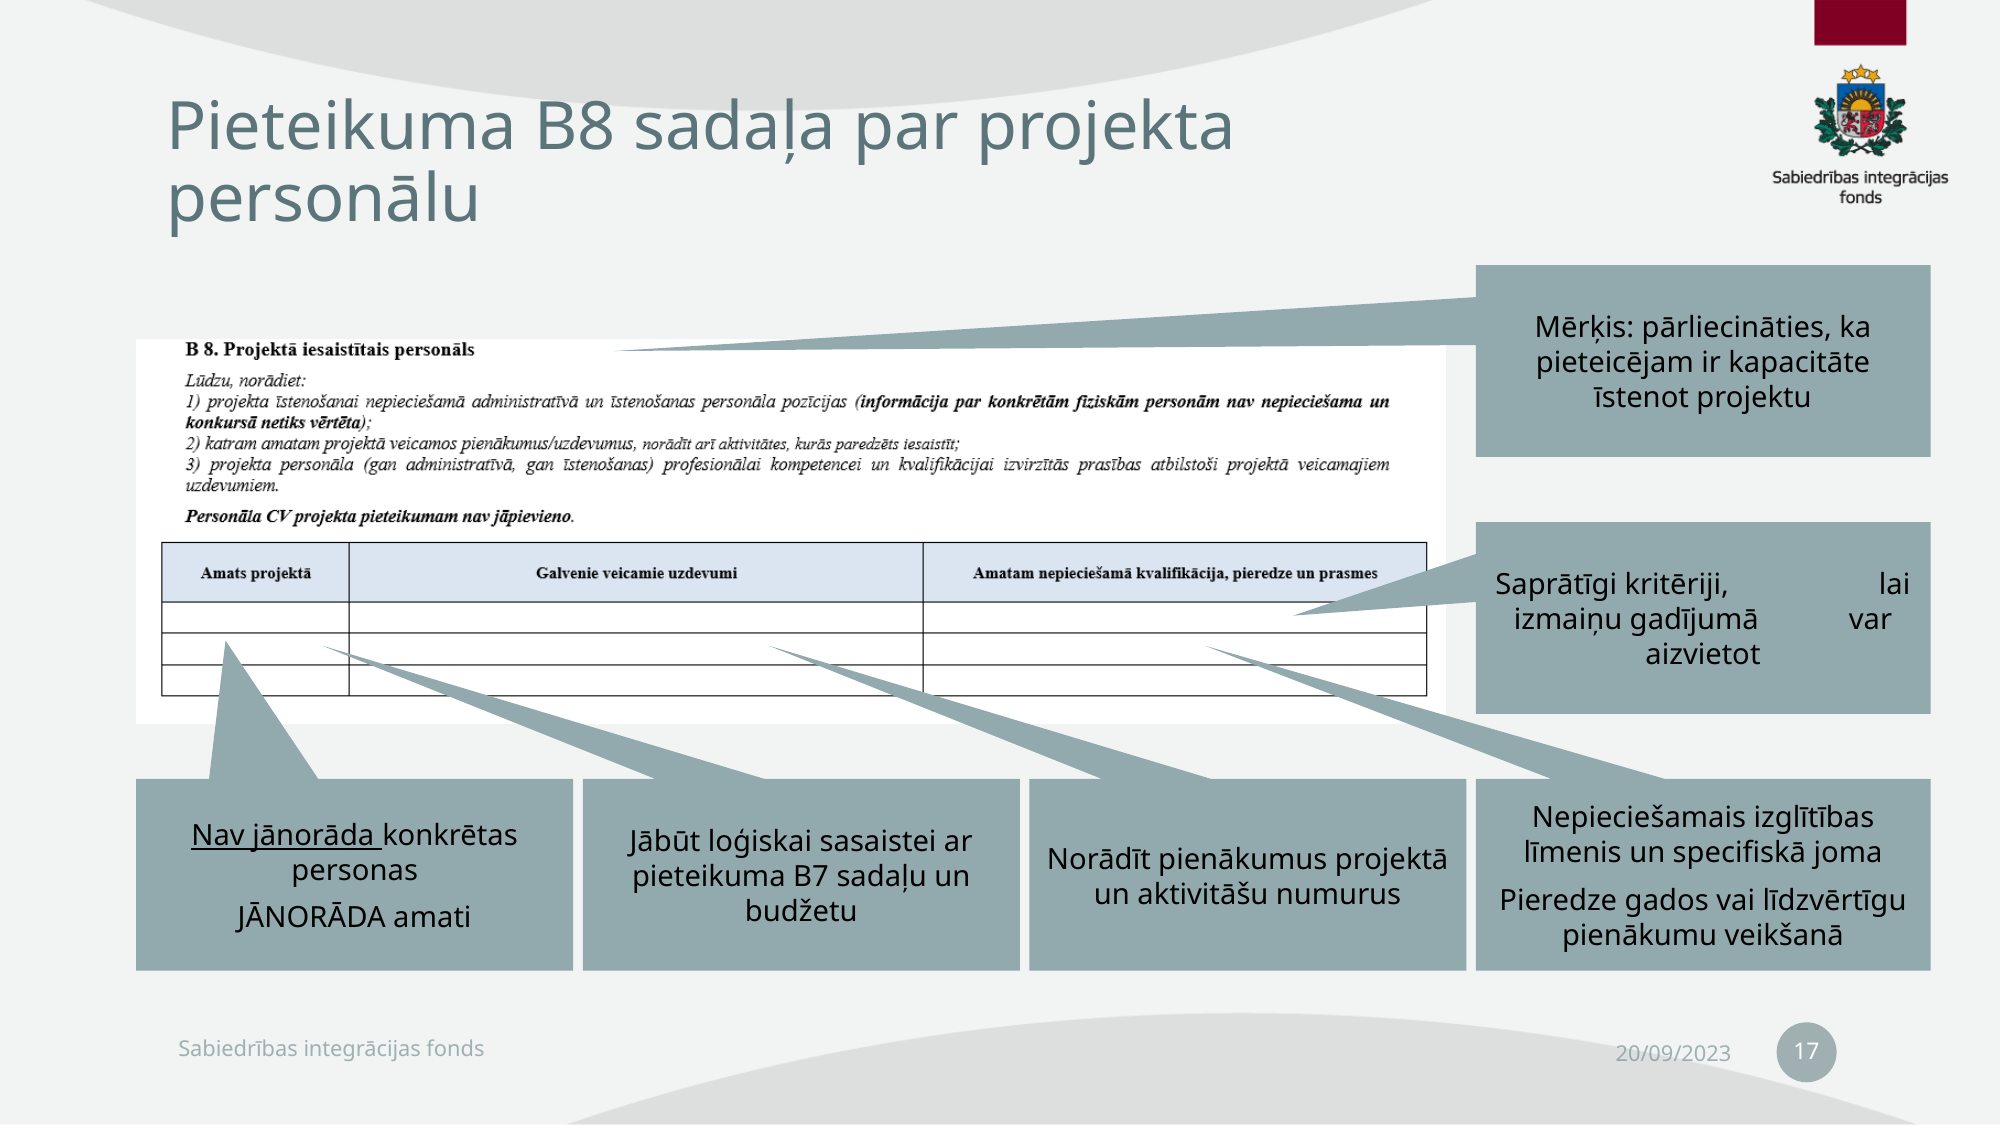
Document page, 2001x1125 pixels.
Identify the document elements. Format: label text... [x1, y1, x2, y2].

text_box Saprātīgi kritēriji, lai izmaiņu gadījumā var aizvietot [1446, 521, 1932, 715]
text_box Nepieciešamais izglītības līmenis un specifiskā joma Pieredze gados vai līdzvērtīgu pienākumu veikšanā [1405, 714, 1932, 972]
footer Sabiedrības integrācijas fonds [163, 1023, 1132, 1076]
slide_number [1294, 1025, 1747, 1079]
text_box Jābūt loģiskai sasaistei ar pieteikuma B7 sadaļu un budžetu [515, 724, 1021, 972]
text_box Norādīt pienākumus projektā un aktivitāšu numurus [961, 724, 1468, 972]
text_box Nav jānorāda konkrētas personas JĀNORĀDA amati [135, 724, 575, 972]
slide_number 17 [1776, 1022, 1837, 1083]
title Pieteikuma B8 sadaļa par projekta personālu [134, 69, 1448, 258]
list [136, 339, 1446, 724]
text_box Mērķis: pārliecināties, ka pieteicējam ir kapacitāte īstenot projektu [789, 264, 1932, 458]
picture [0, 0, 2001, 1125]
